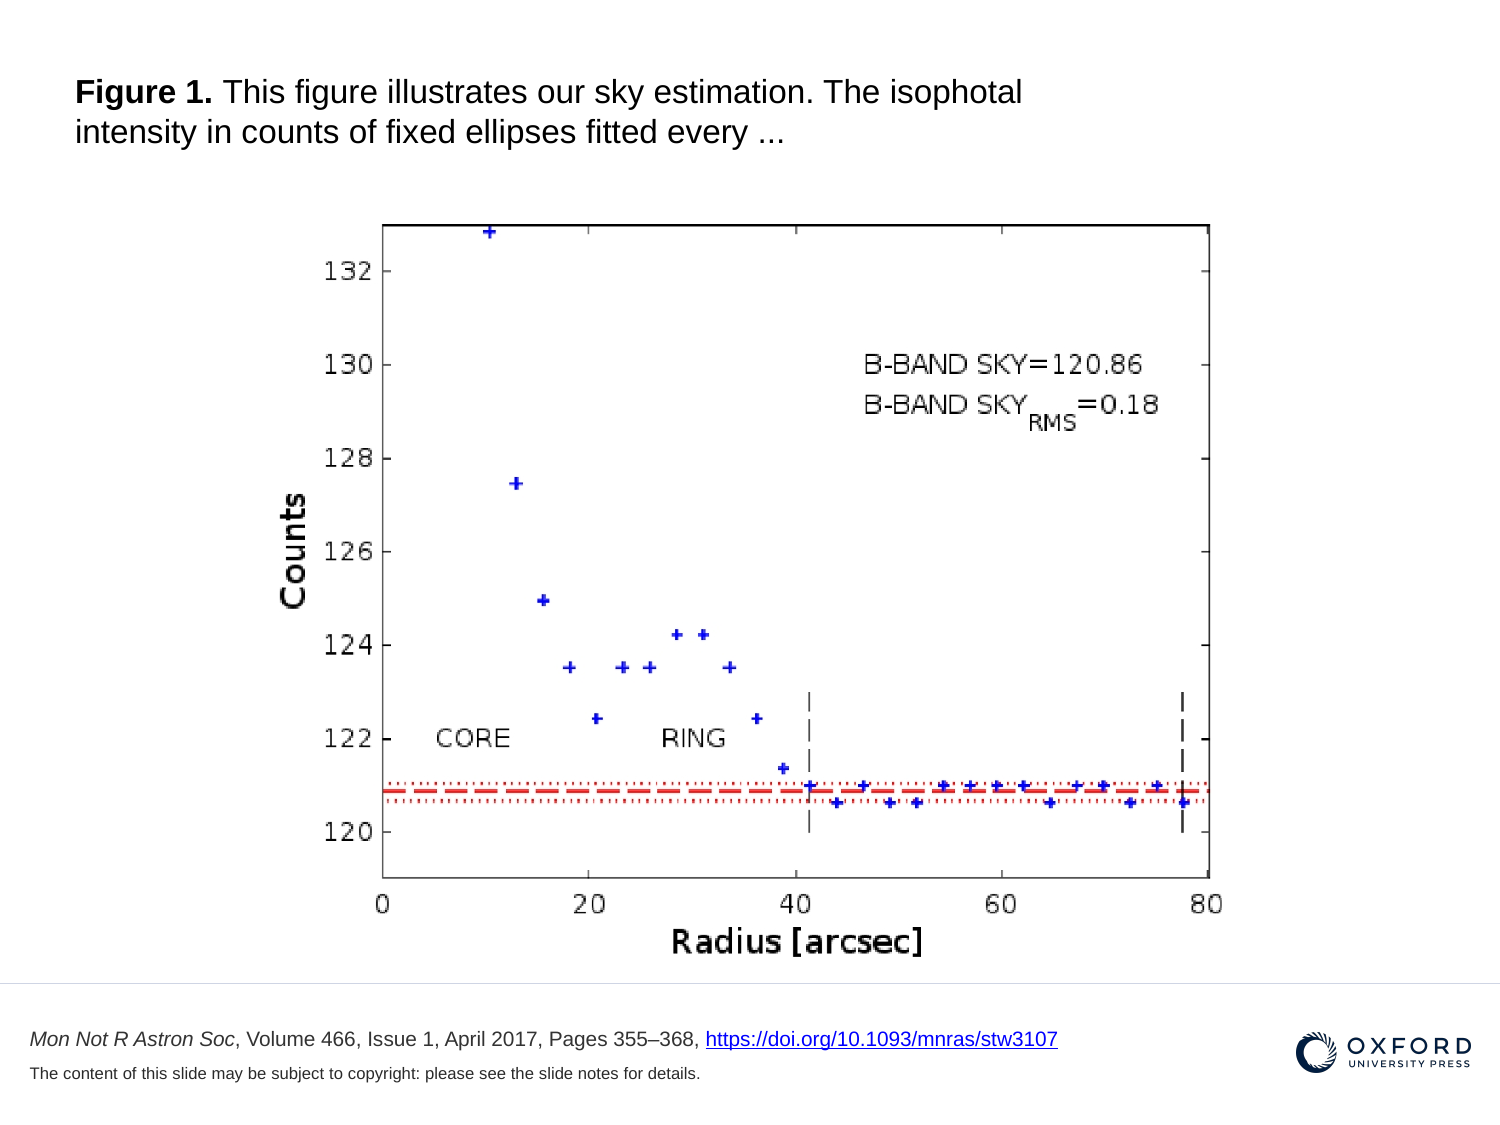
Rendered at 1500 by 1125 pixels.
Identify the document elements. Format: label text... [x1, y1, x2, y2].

picture [279, 224, 1222, 957]
picture [1296, 1032, 1471, 1073]
footer Mon Not R Astron Soc, Volume 466, Issue 1, April 2017, Pages 355–368, https://doi.org/10.1093/mnras/stw3107 The content of this slide may be subject to copyright: please see the slide notes for details. [0, 983, 1260, 1125]
title Figure 1. This figure illustrates our sky estimation. The isophotal intensity in counts of fixed ellipses fitted every ... [75, 69, 1078, 171]
